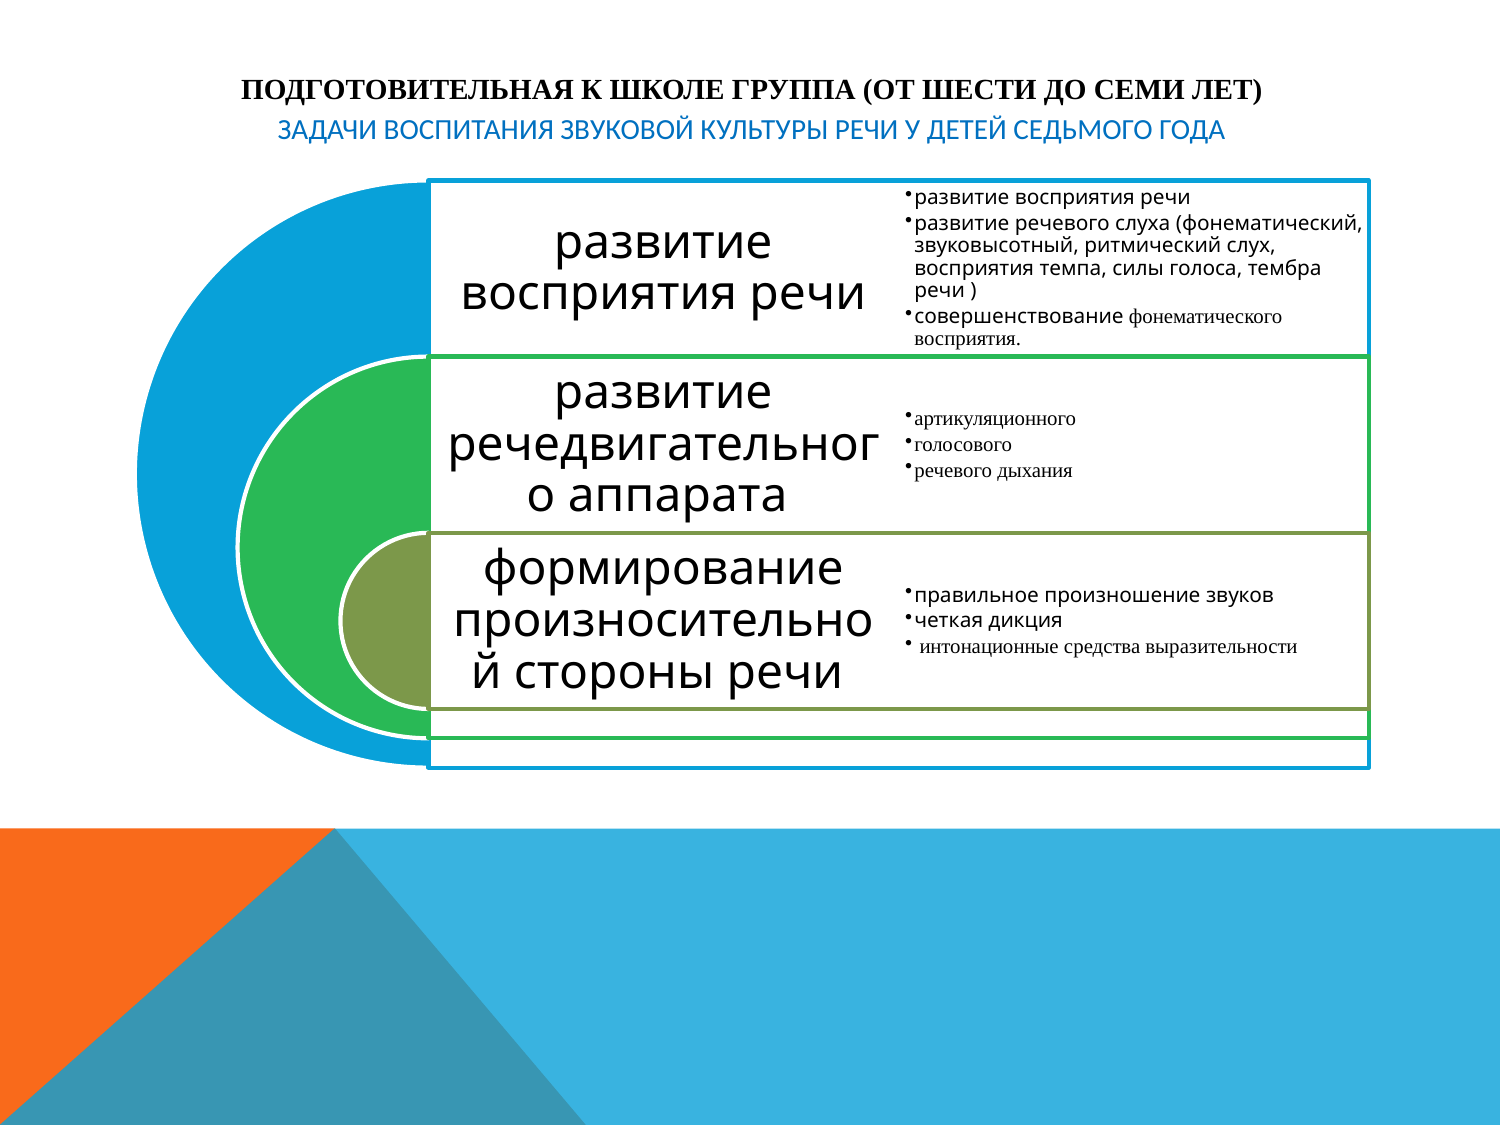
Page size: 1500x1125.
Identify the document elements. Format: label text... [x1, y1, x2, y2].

title Подготовительная к школе группа (от шести до семи лет) задачи воспитания звуковой культуры речи у детей седьмого года [135, 60, 1369, 150]
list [134, 180, 1369, 768]
